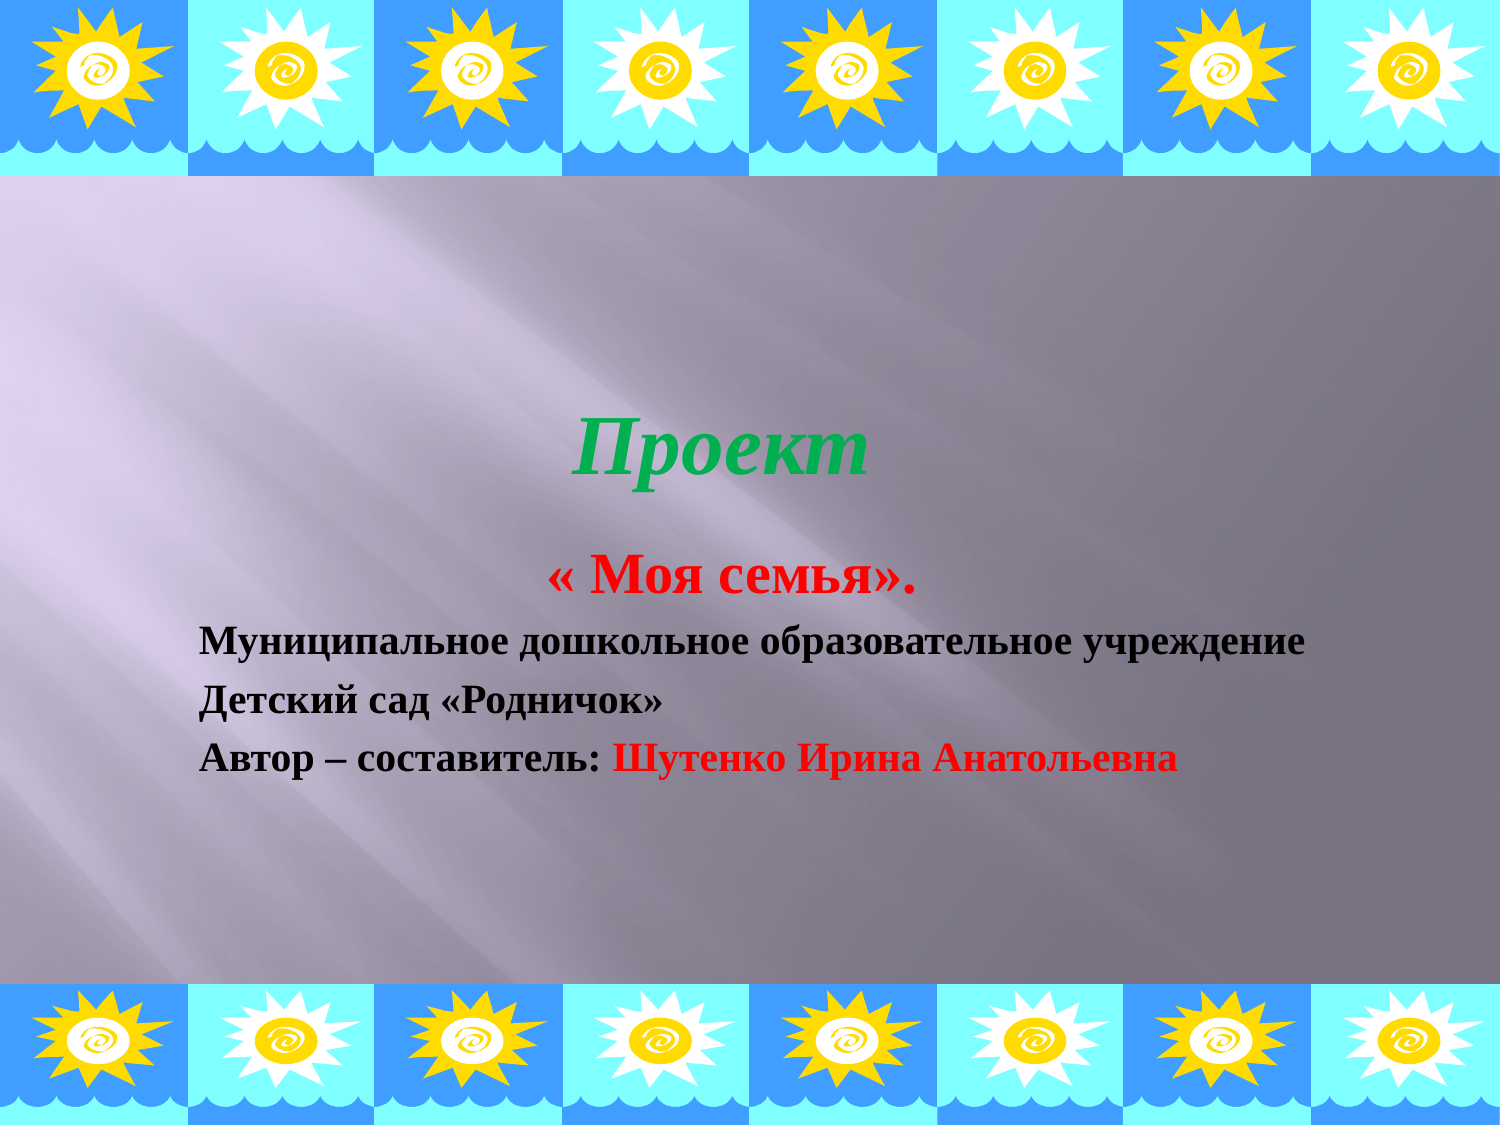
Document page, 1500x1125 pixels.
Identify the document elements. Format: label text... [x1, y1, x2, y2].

picture [0, 0, 1500, 177]
picture [0, 984, 1500, 1125]
title Проект [46, 281, 1397, 600]
list « Моя семья». Муниципальное дошкольное образовательное учреждение Детский сад «Родничок» Автор – составитель: Шутенко Ирина Анатольевна [161, 527, 1500, 984]
